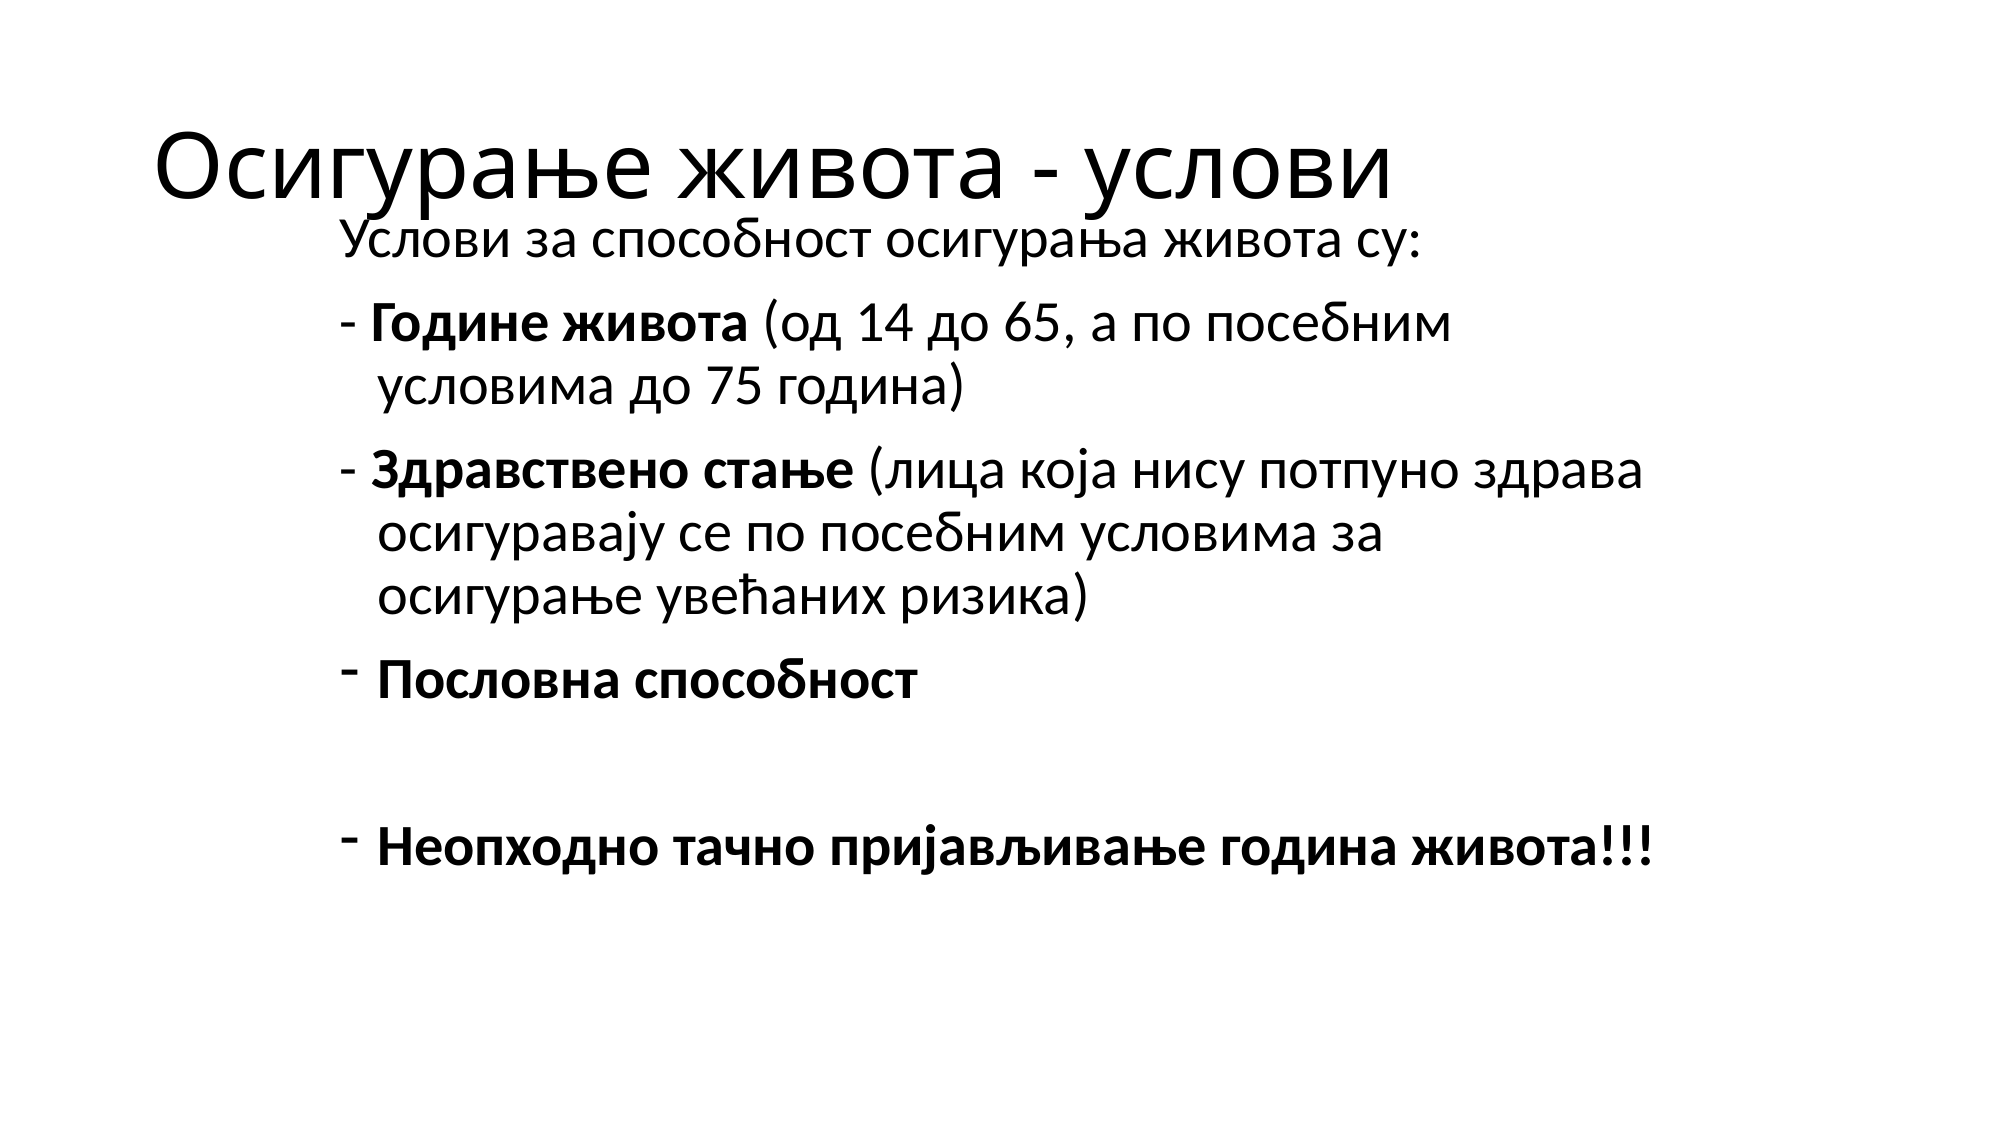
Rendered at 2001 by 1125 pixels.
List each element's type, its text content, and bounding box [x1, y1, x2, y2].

title Осигурање живота - услови [137, 59, 1863, 278]
list Услови за способност осигурања живота су: - Године живота (од 14 до 65, а по посебним условима до 75 година) - Здравствено стање (лица која нису потпуно здрава осигуравају се по посебним условима за осигурање увећаних ризика) Пословна способност Неопходно тачно пријављивање година живота!!! [324, 278, 1675, 1005]
